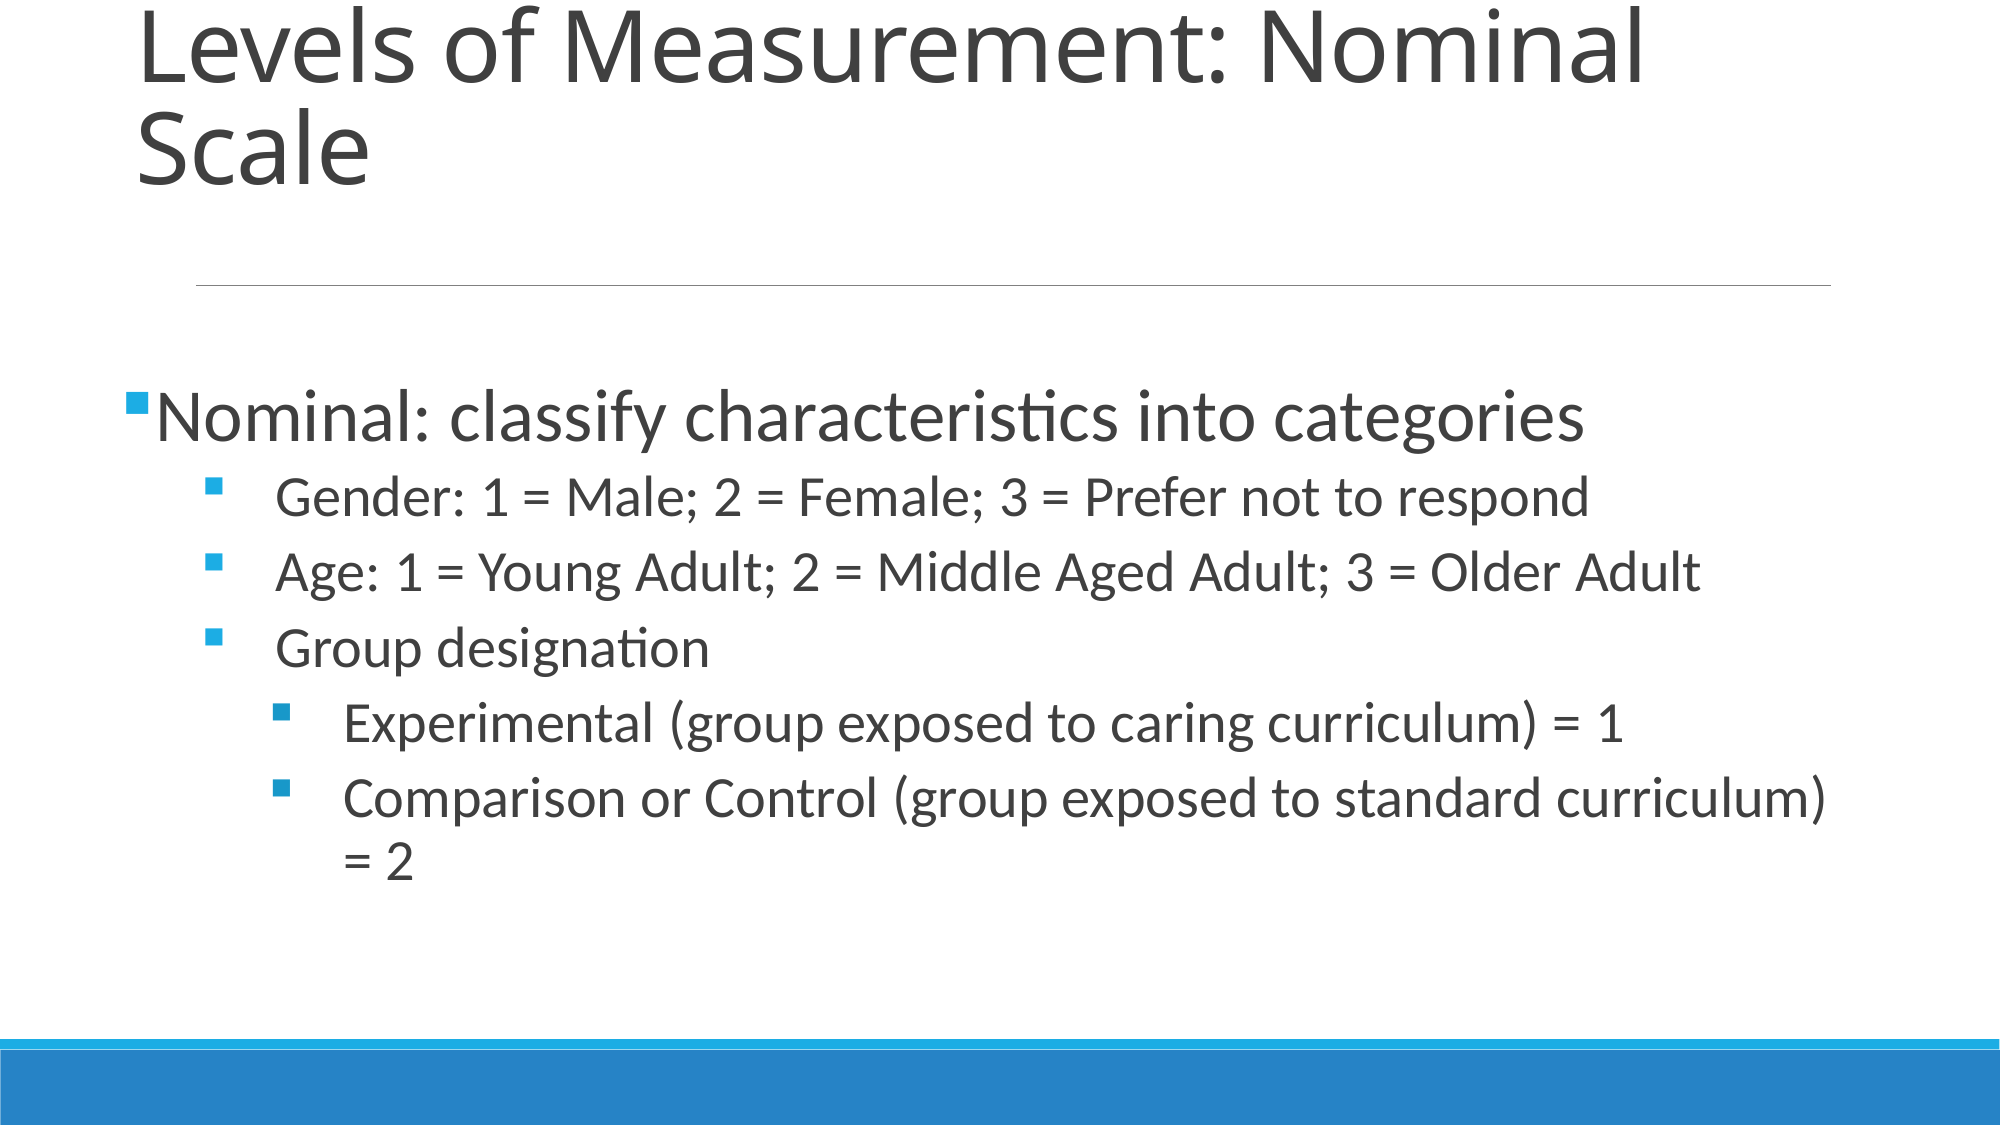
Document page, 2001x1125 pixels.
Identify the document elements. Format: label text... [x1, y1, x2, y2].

title Levels of Measurement: Nominal Scale [120, 29, 1880, 213]
list Nominal: classify characteristics into categories Gender: 1 = Male; 2 = Female; 3 = Prefer not to respond Age: 1 = Young Adult; 2 = Middle Aged Adult; 3 = Older Adult Group designation Experimental (group exposed to caring curriculum) = 1 Comparison or Control (group exposed to standard curriculum) = 2 [120, 369, 1867, 995]
